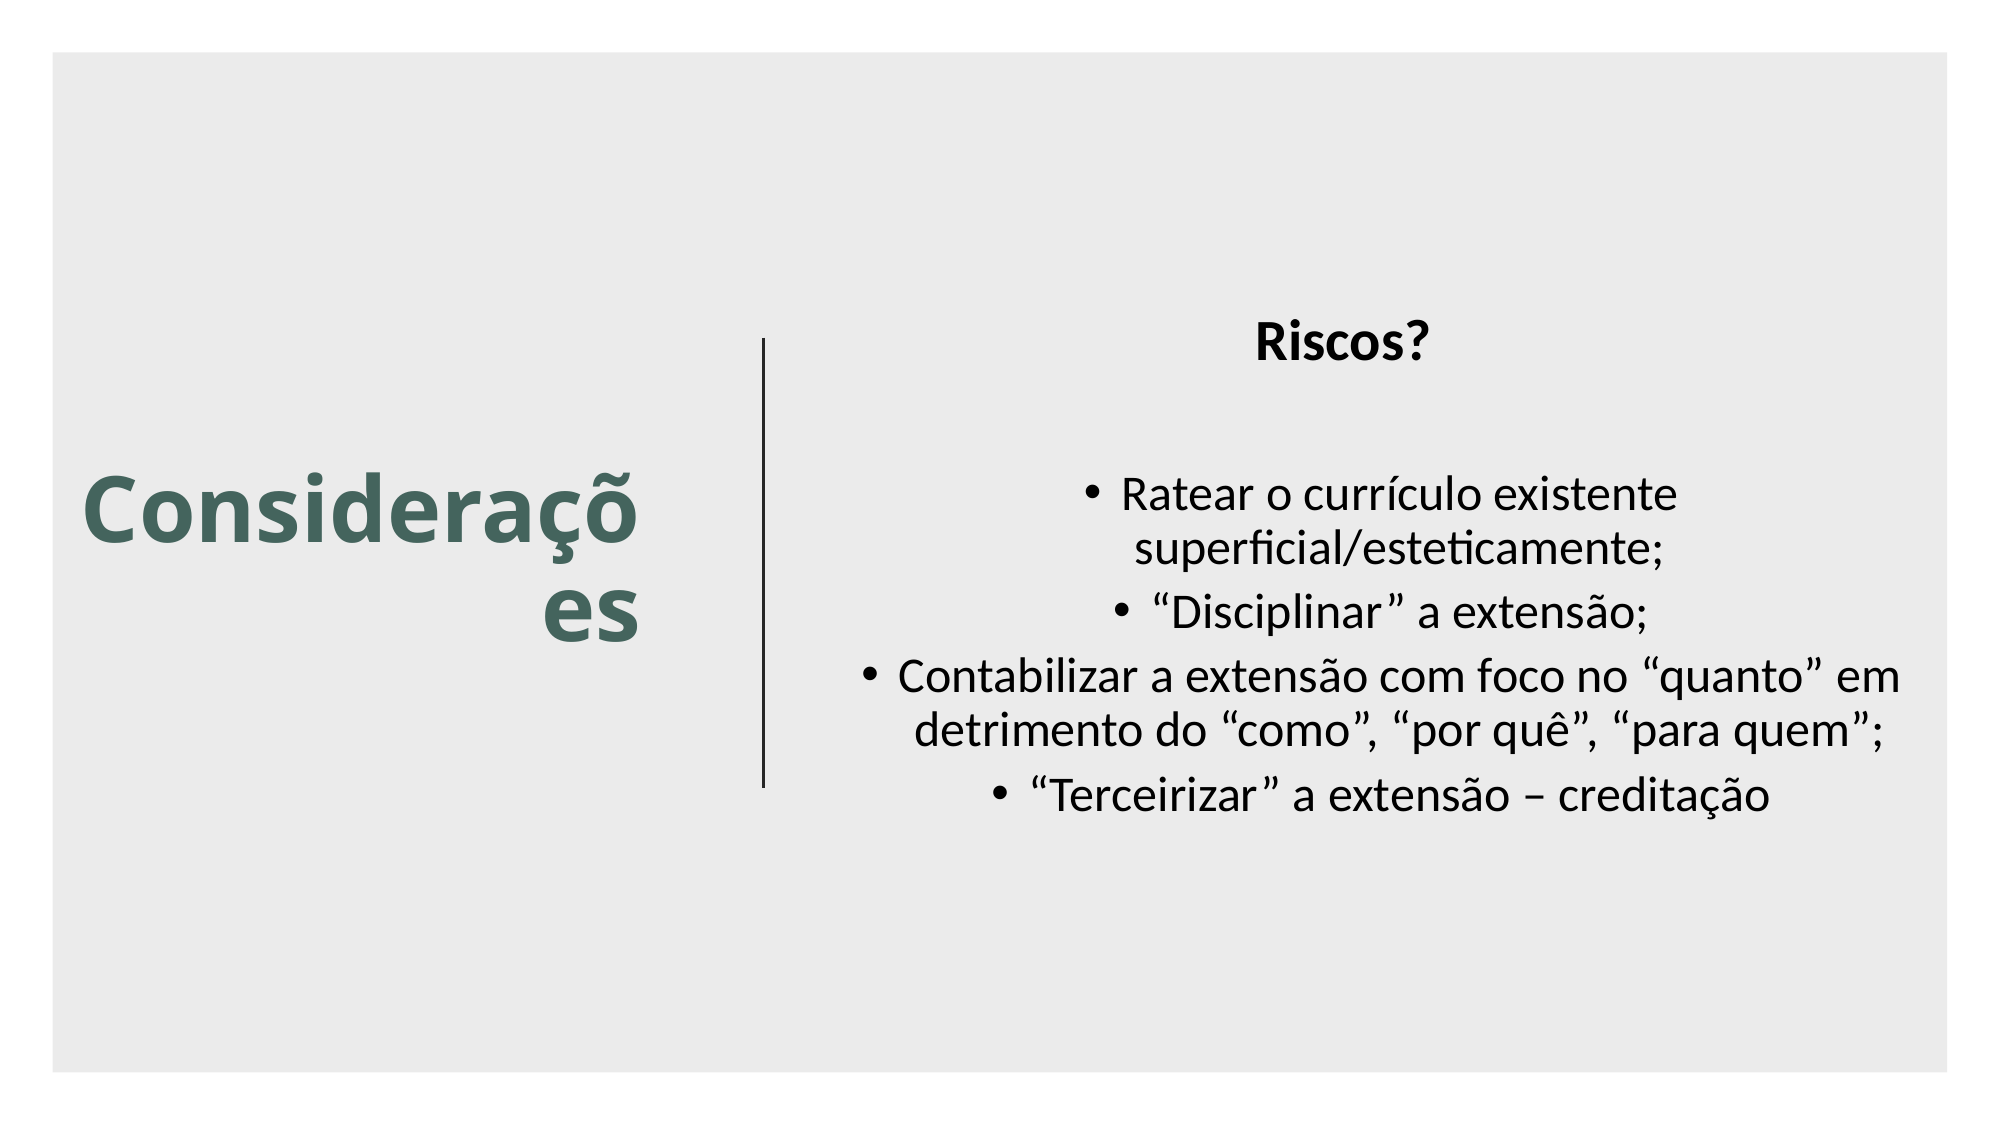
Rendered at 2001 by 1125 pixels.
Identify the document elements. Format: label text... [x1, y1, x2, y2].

text_box [52, 51, 1948, 1073]
list Riscos? Ratear o currículo existente superficial/esteticamente; “Disciplinar” a extensão; Contabilizar a extensão com foco no “quanto” em detrimento do “como”, “por quê”, “para quem”; “Terceirizar” a extensão – creditação [745, 52, 1943, 1073]
title Considerações [39, 158, 657, 967]
